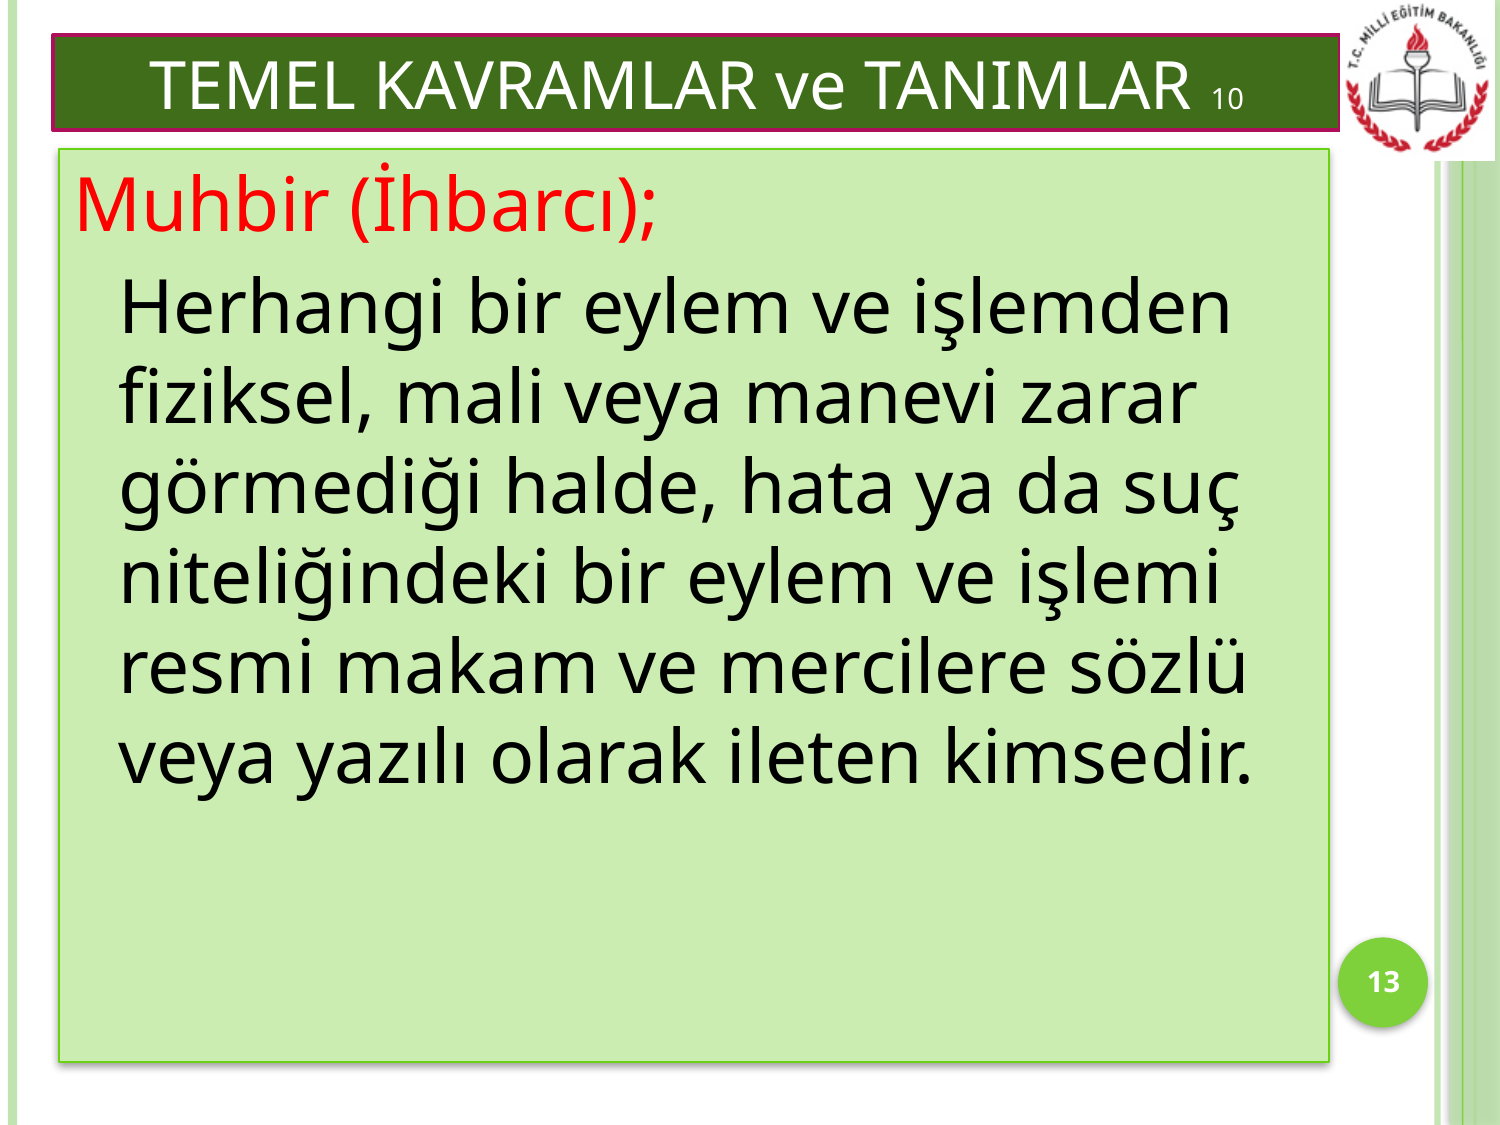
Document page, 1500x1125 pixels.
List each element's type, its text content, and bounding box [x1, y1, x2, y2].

text_box [70, 1054, 411, 1125]
picture [1340, 0, 1495, 162]
text_box TEMEL KAVRAMLAR ve TANIMLAR 10 [51, 33, 1334, 132]
slide_number 13 [1333, 940, 1434, 1027]
list Muhbir (İhbarcı); Herhangi bir eylem ve işlemden fiziksel, mali veya manevi zarar görmediği halde, hata ya da suç niteliğindeki bir eylem ve işlemi resmi makam ve mercilere sözlü veya yazılı olarak ileten kimsedir. [58, 148, 1330, 1063]
